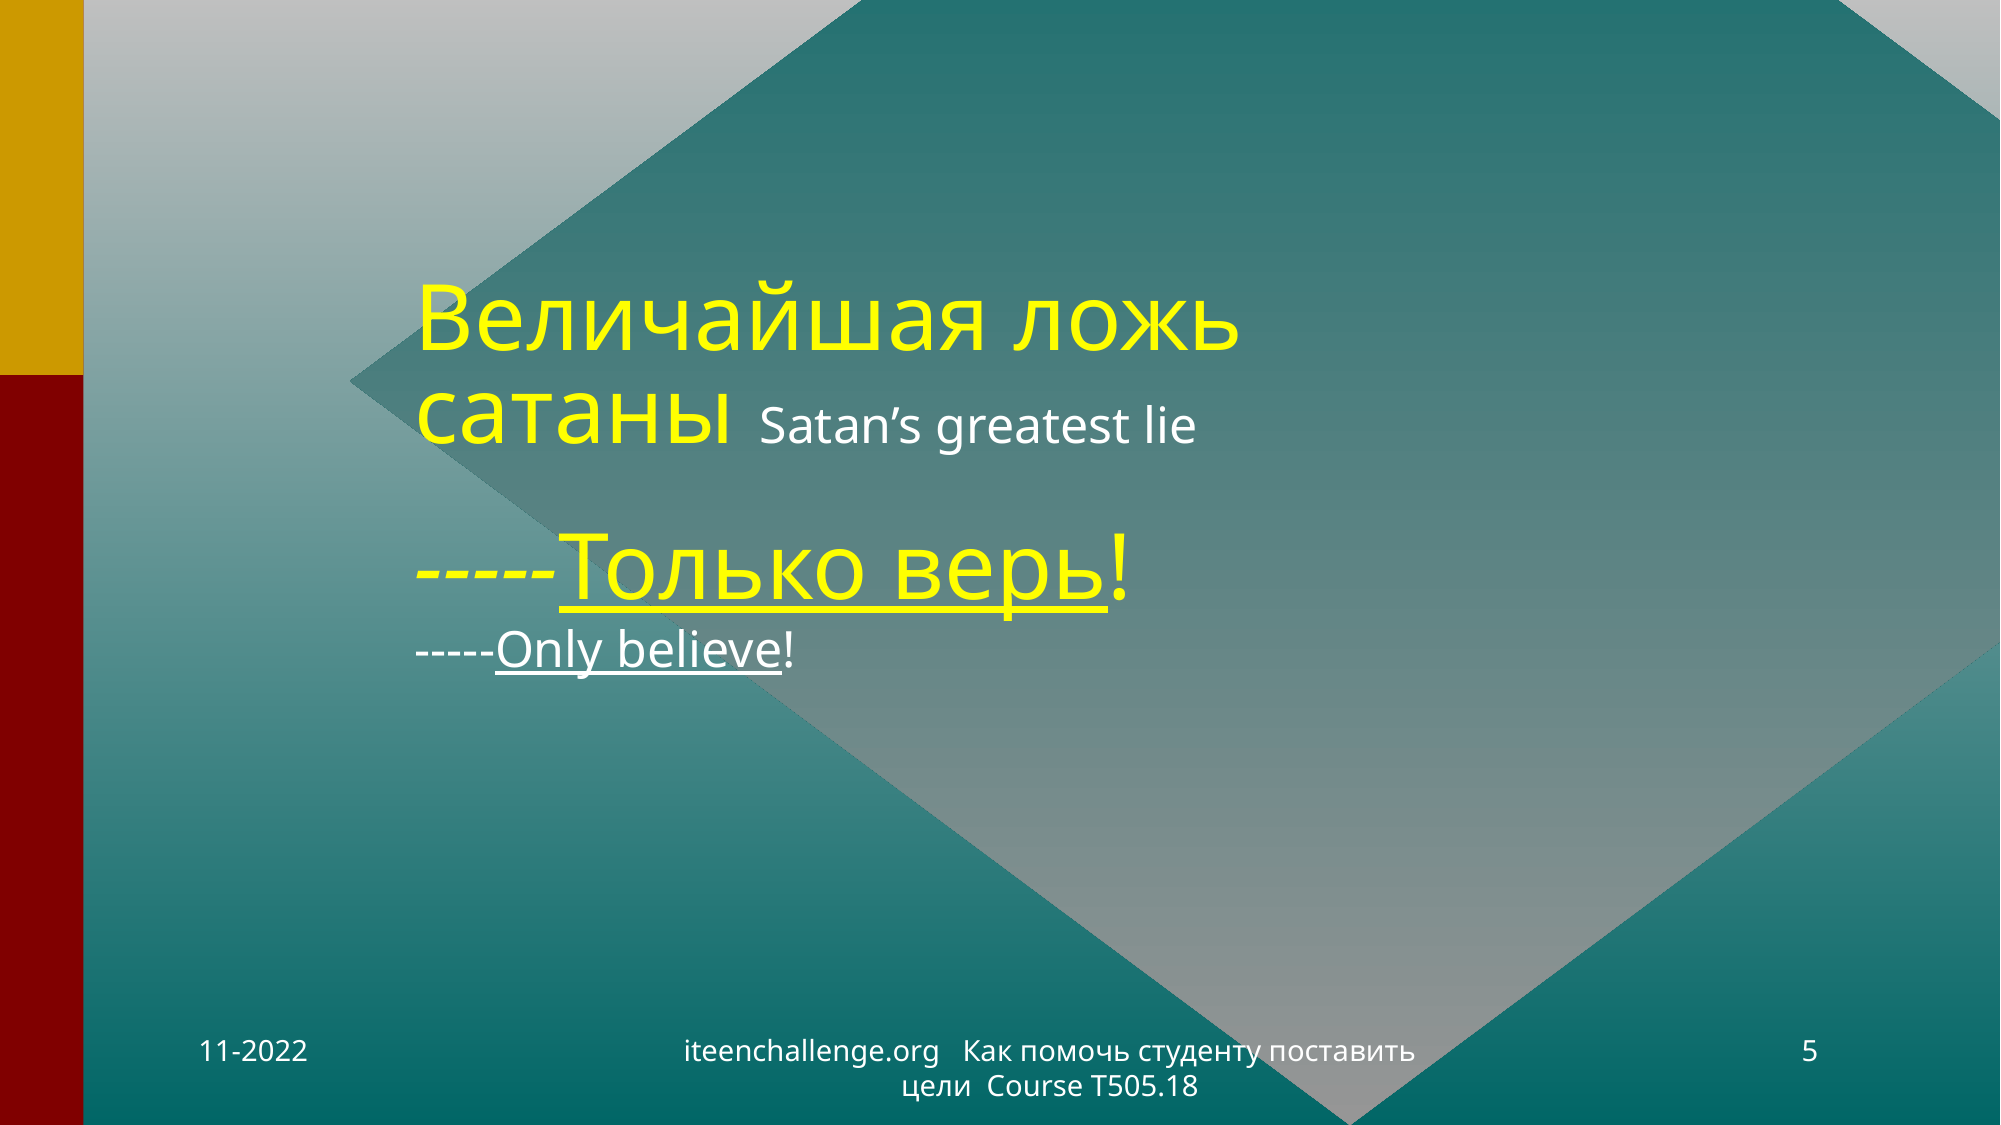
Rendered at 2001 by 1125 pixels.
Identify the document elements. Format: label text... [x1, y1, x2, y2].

slide_number 11-2022 [183, 1024, 601, 1088]
title Величайшая ложь сатаны Satan’s greatest lie [399, 274, 1601, 463]
footer iteenchallenge.org Как помочь студенту поставить цели Course T505.18 [633, 1024, 1467, 1101]
list -----Только верь! -----Only believe! [399, 499, 1638, 976]
slide_number 5 [1699, 1024, 1834, 1088]
